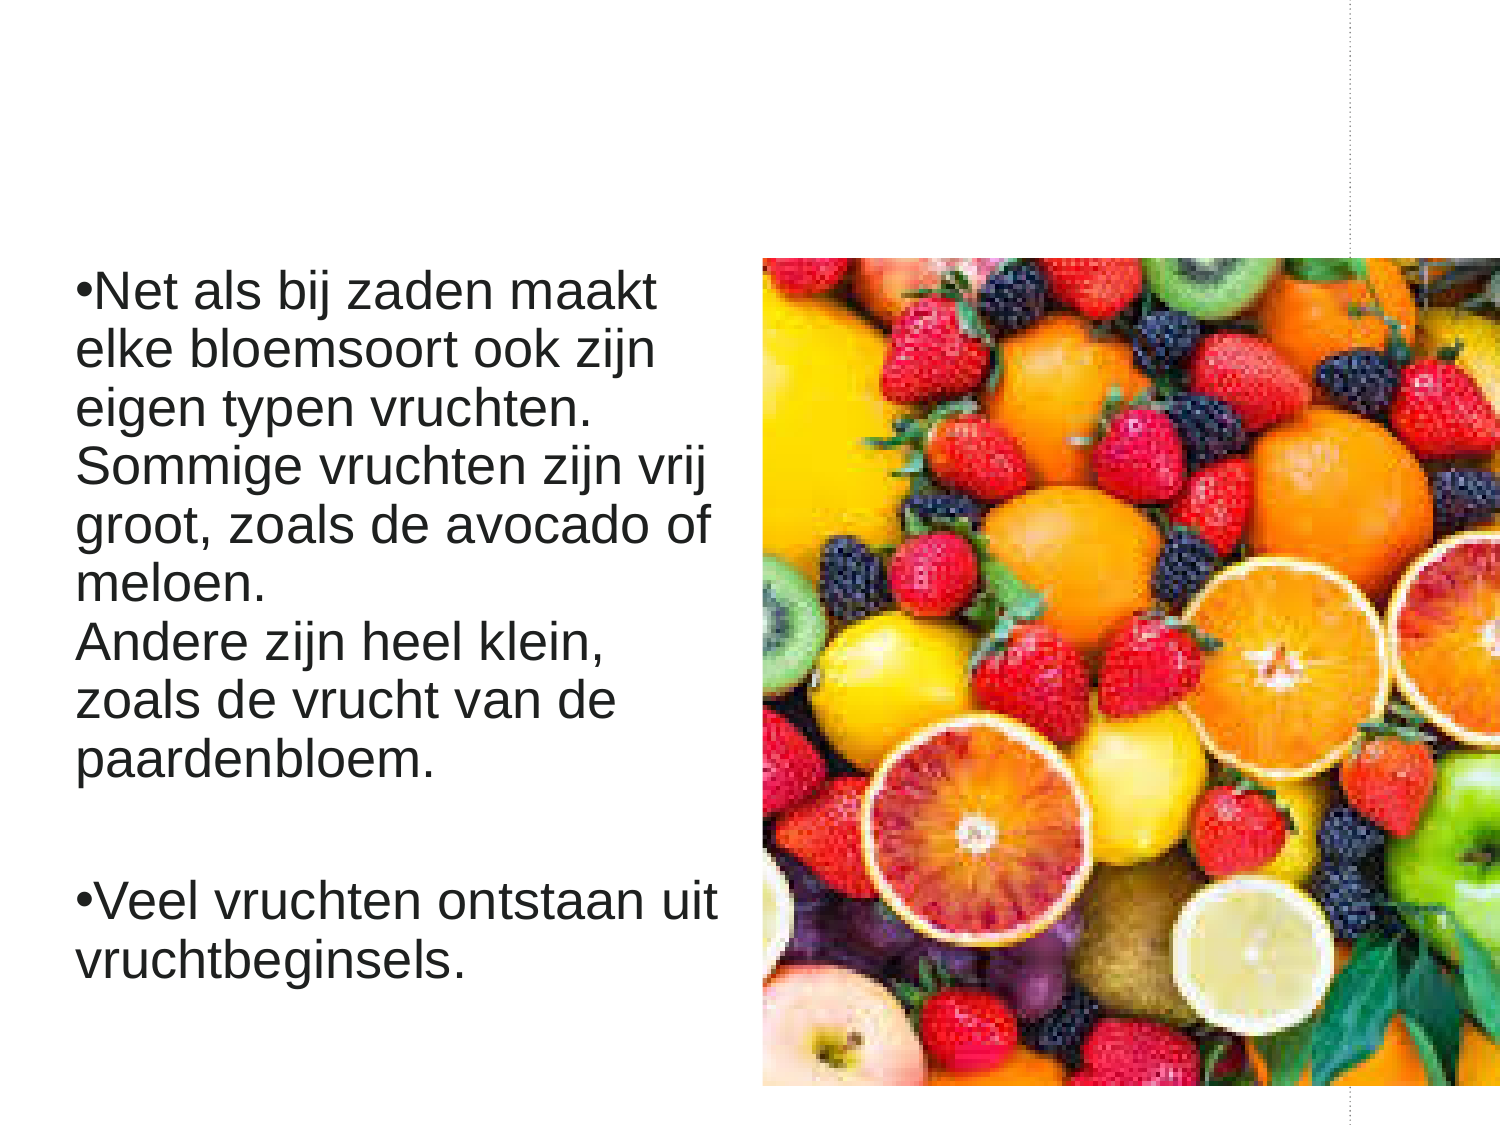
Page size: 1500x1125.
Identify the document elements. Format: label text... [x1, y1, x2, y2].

list Net als bij zaden maakt elke bloemsoort ook zijn eigen typen vruchten. Sommige vruchten zijn vrij groot, zoals de avocado of meloen. Andere zijn heel klein, zoals de vrucht van de paardenbloem. Veel vruchten ontstaan uit vruchtbeginsels. [75, 262, 738, 1005]
picture [762, 0, 1500, 1125]
